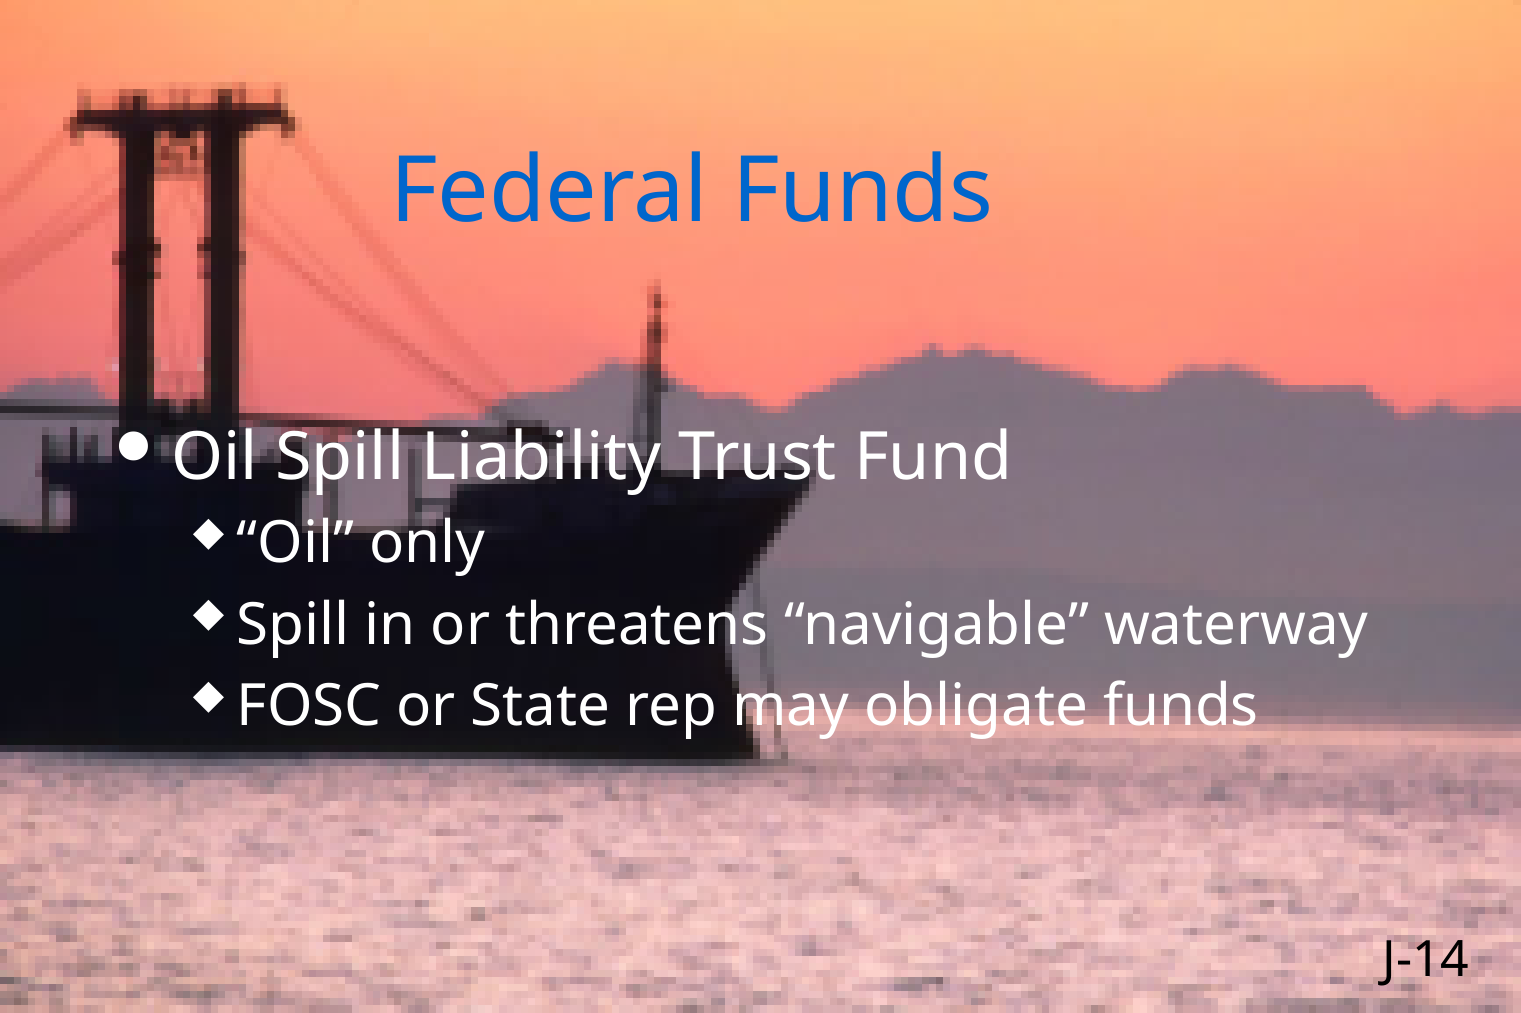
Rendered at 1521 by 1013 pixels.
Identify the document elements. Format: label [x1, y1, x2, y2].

text_box [0, 0, 1521, 1013]
